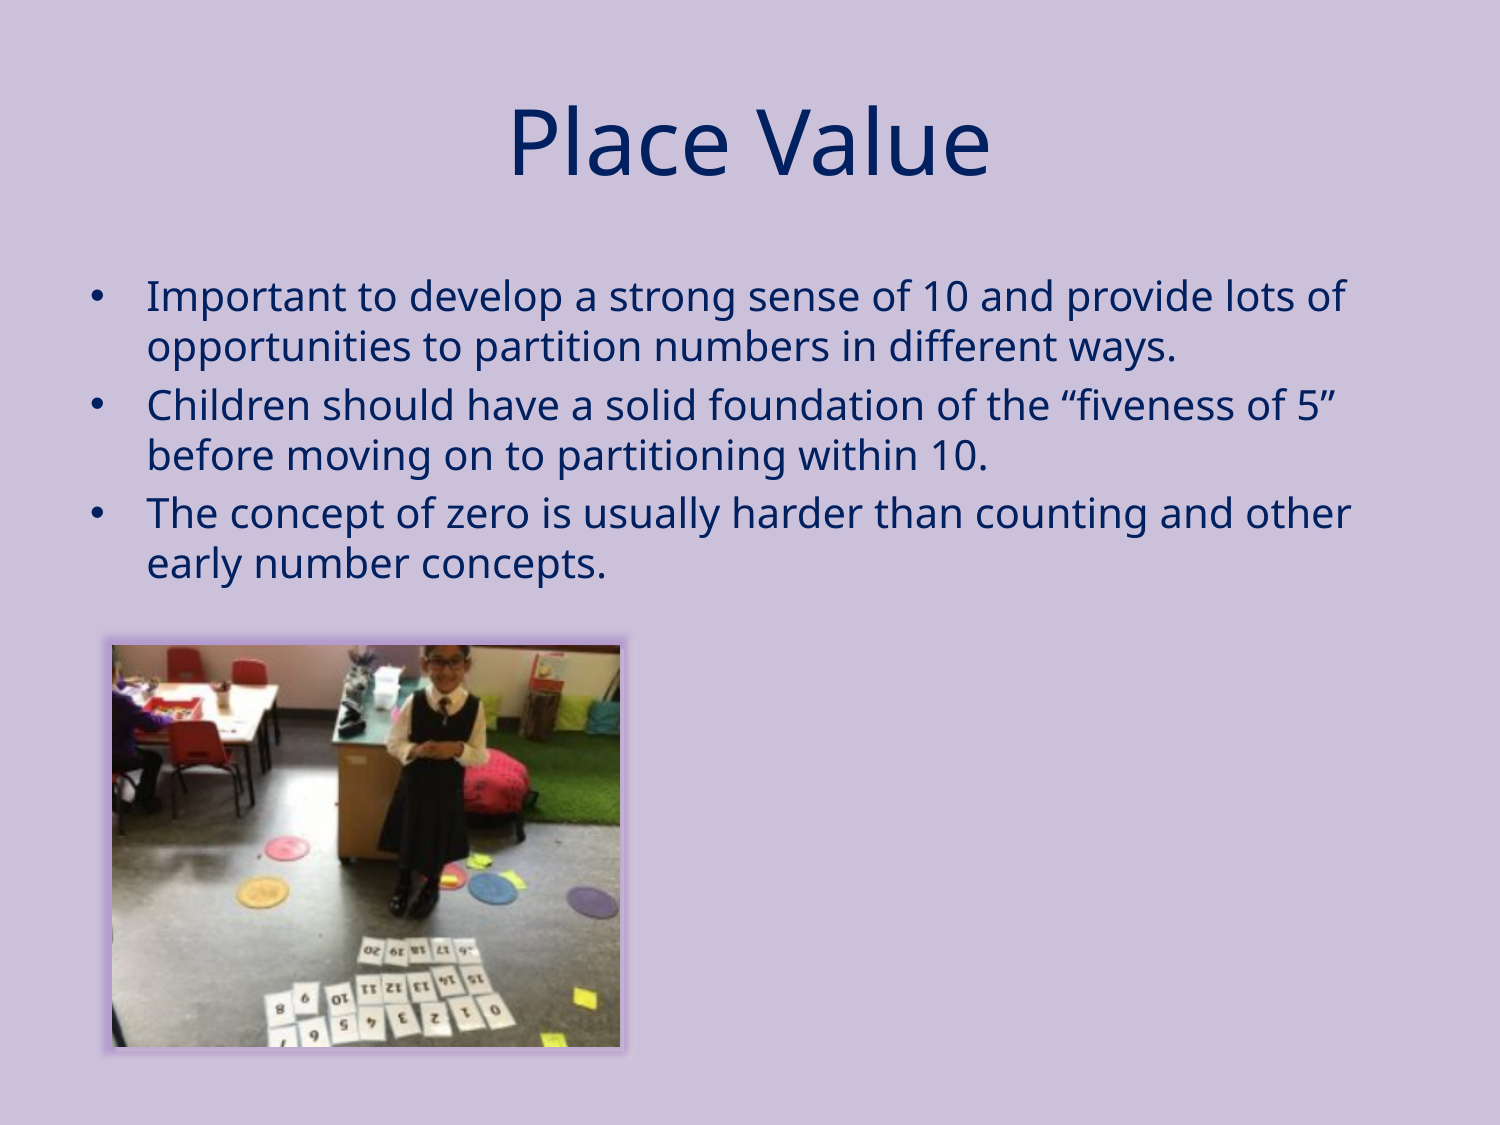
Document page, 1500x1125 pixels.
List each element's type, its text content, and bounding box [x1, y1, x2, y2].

title Place Value [75, 45, 1425, 233]
list Important to develop a strong sense of 10 and provide lots of opportunities to partition numbers in different ways. Children should have a solid foundation of the “fiveness of 5” before moving on to partitioning within 10. The concept of zero is usually harder than counting and other early number concepts. [75, 262, 1425, 1005]
picture [111, 644, 621, 1048]
